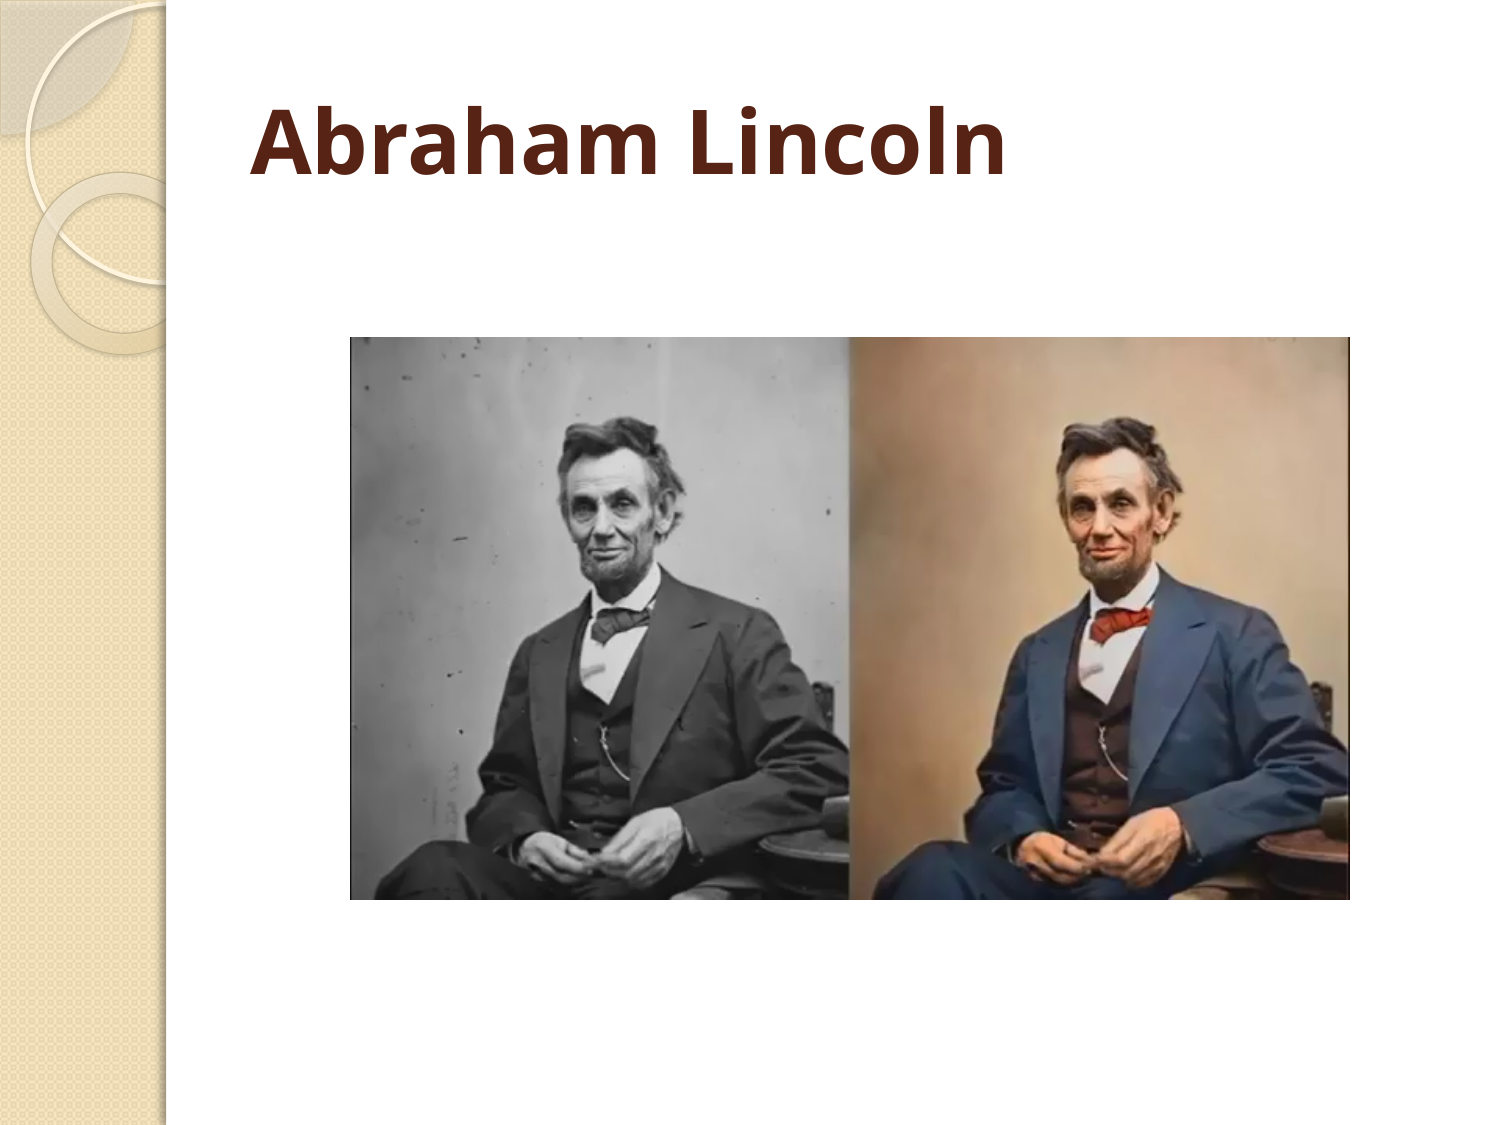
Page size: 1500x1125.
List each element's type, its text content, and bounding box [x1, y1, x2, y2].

picture [349, 337, 1351, 901]
title Abraham Lincoln [235, 45, 1466, 233]
